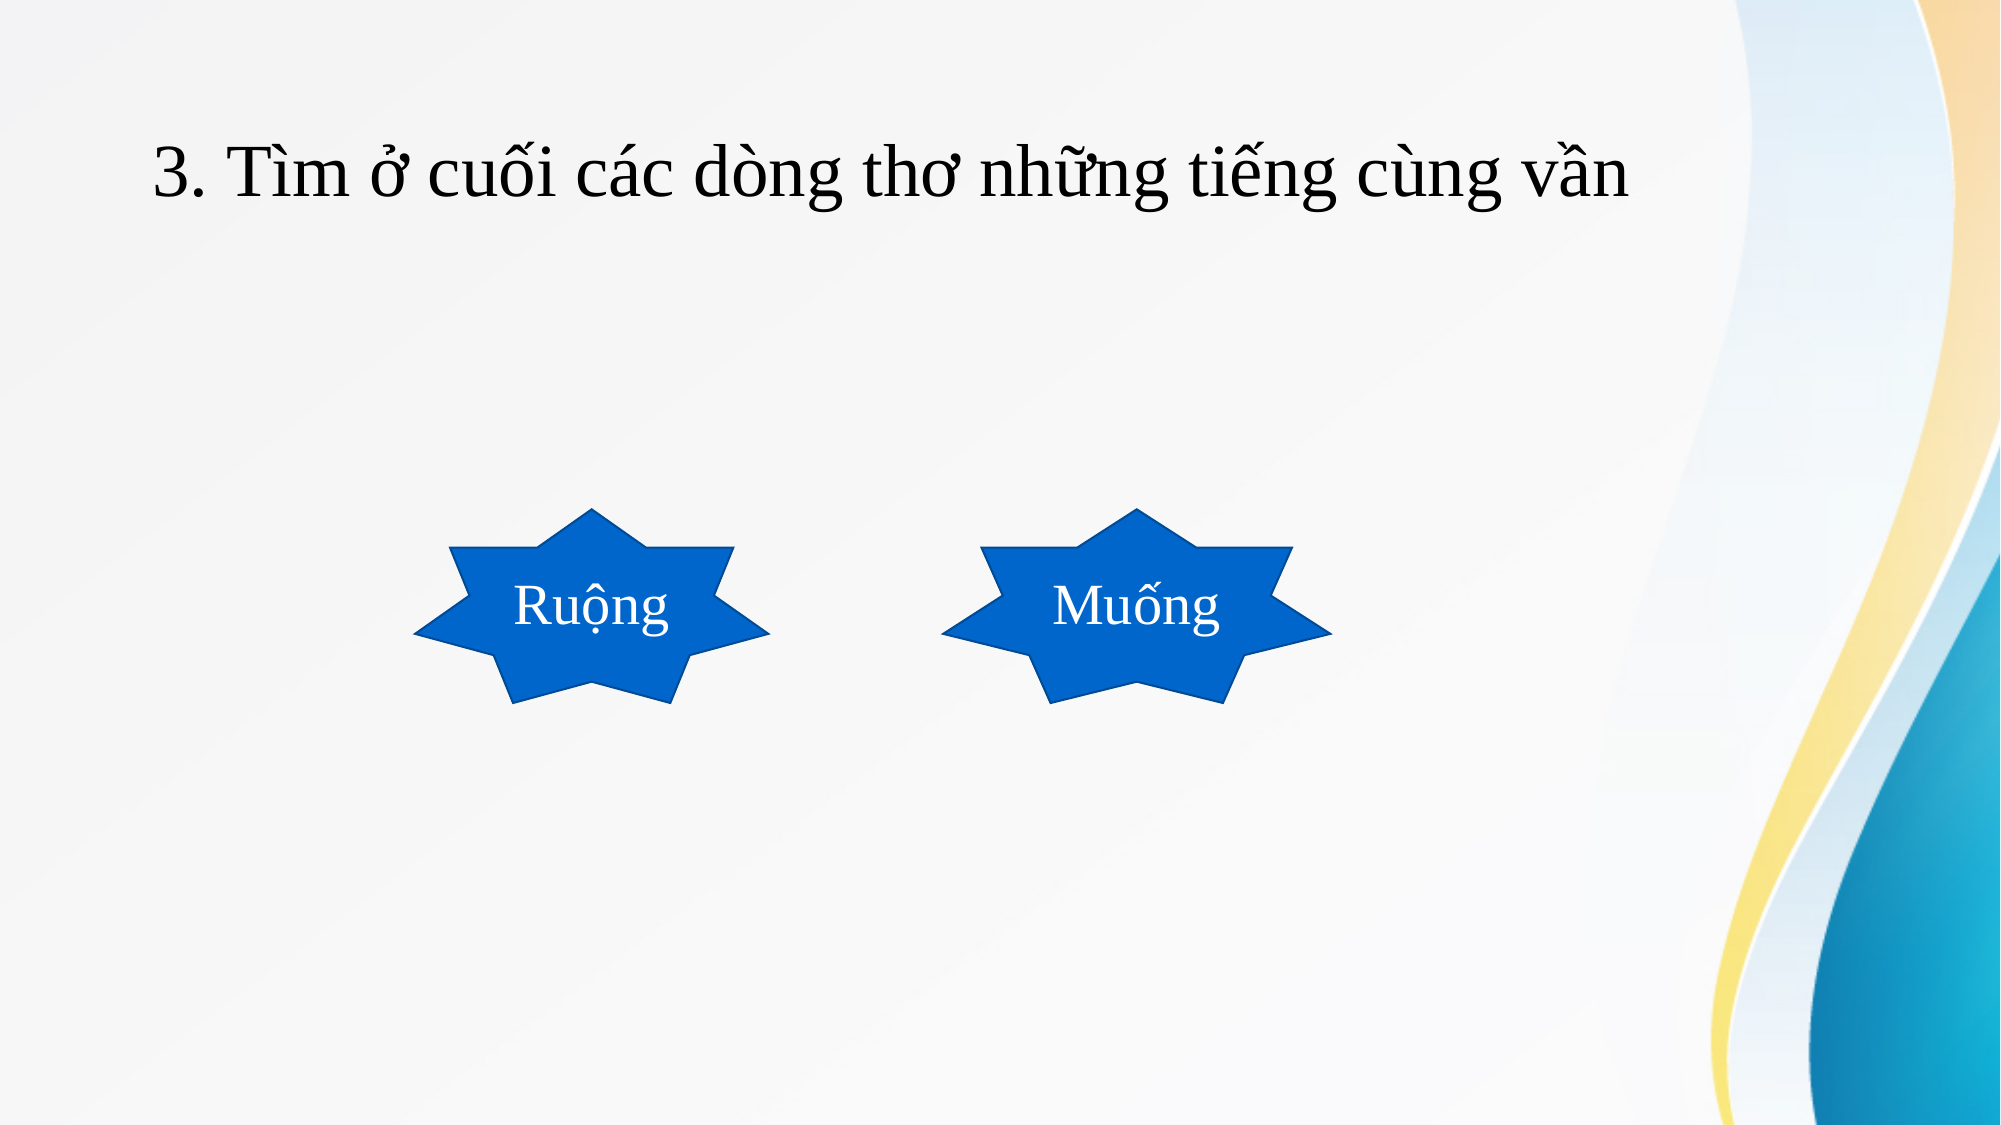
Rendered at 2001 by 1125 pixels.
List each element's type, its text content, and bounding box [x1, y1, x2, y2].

picture [0, 0, 2001, 1125]
text_box Muống [940, 508, 1333, 705]
title 3. Tìm ở cuối các dòng thơ những tiếng cùng vần [137, 57, 1863, 276]
text_box [113, 467, 1839, 881]
text_box Ruộng [412, 508, 771, 705]
